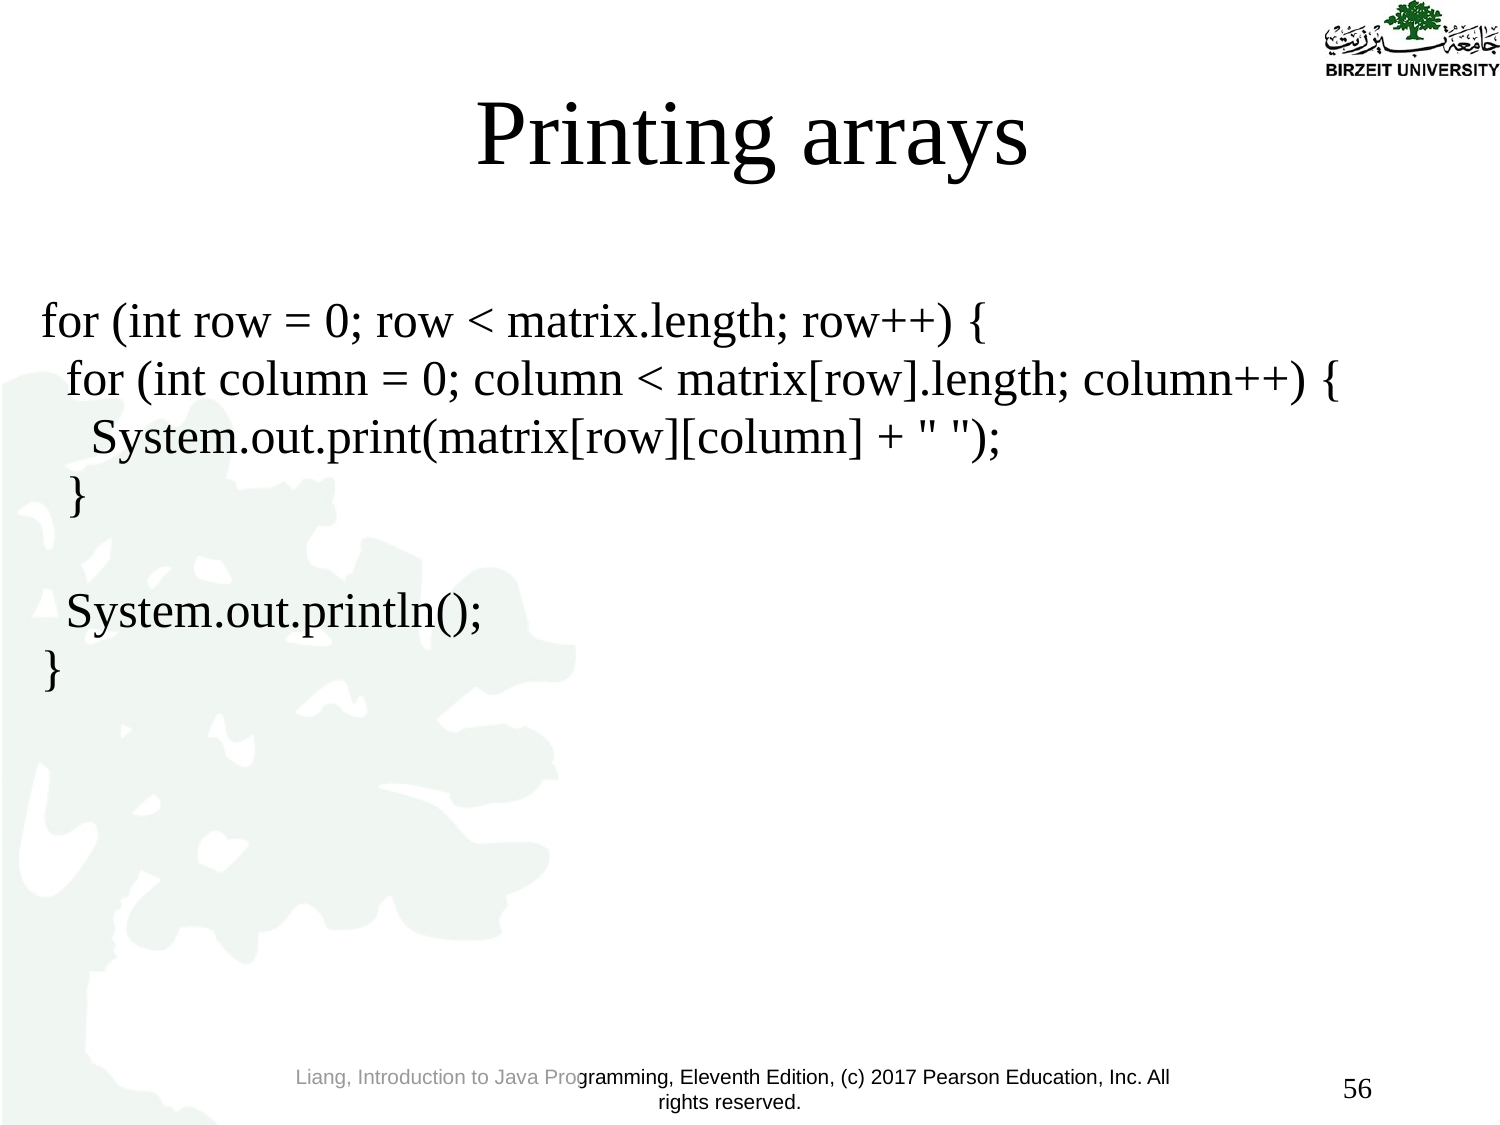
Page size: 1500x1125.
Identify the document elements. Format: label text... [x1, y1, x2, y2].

picture [516, 1073, 526, 1084]
picture [381, 1073, 387, 1084]
picture [423, 1073, 432, 1084]
picture [335, 1073, 344, 1088]
picture [455, 1073, 464, 1084]
picture [312, 1073, 323, 1084]
text_box Calculator [2, 345, 580, 1125]
picture [400, 1069, 409, 1084]
picture [494, 1070, 503, 1084]
picture [471, 1071, 477, 1084]
picture [374, 1071, 380, 1084]
slide_number 56 [1074, 1049, 1388, 1125]
picture [559, 1073, 565, 1084]
picture [546, 1070, 557, 1084]
picture [478, 1073, 488, 1084]
picture [388, 1073, 398, 1084]
picture [324, 1073, 333, 1084]
picture [506, 1073, 517, 1084]
title Printing arrays [50, 62, 1456, 191]
picture [528, 1073, 539, 1084]
picture [566, 1073, 576, 1084]
picture [364, 1073, 373, 1084]
picture [443, 1073, 453, 1084]
picture [411, 1073, 420, 1084]
picture [297, 1070, 306, 1084]
list for (int row = 0; row < matrix.length; row++) { for (int column = 0; column < matrix[row].length; column++) { System.out.print(matrix[row][column] + " "); } System.out.println(); } [25, 291, 1475, 727]
picture [1325, 0, 1500, 76]
picture [432, 1071, 438, 1084]
